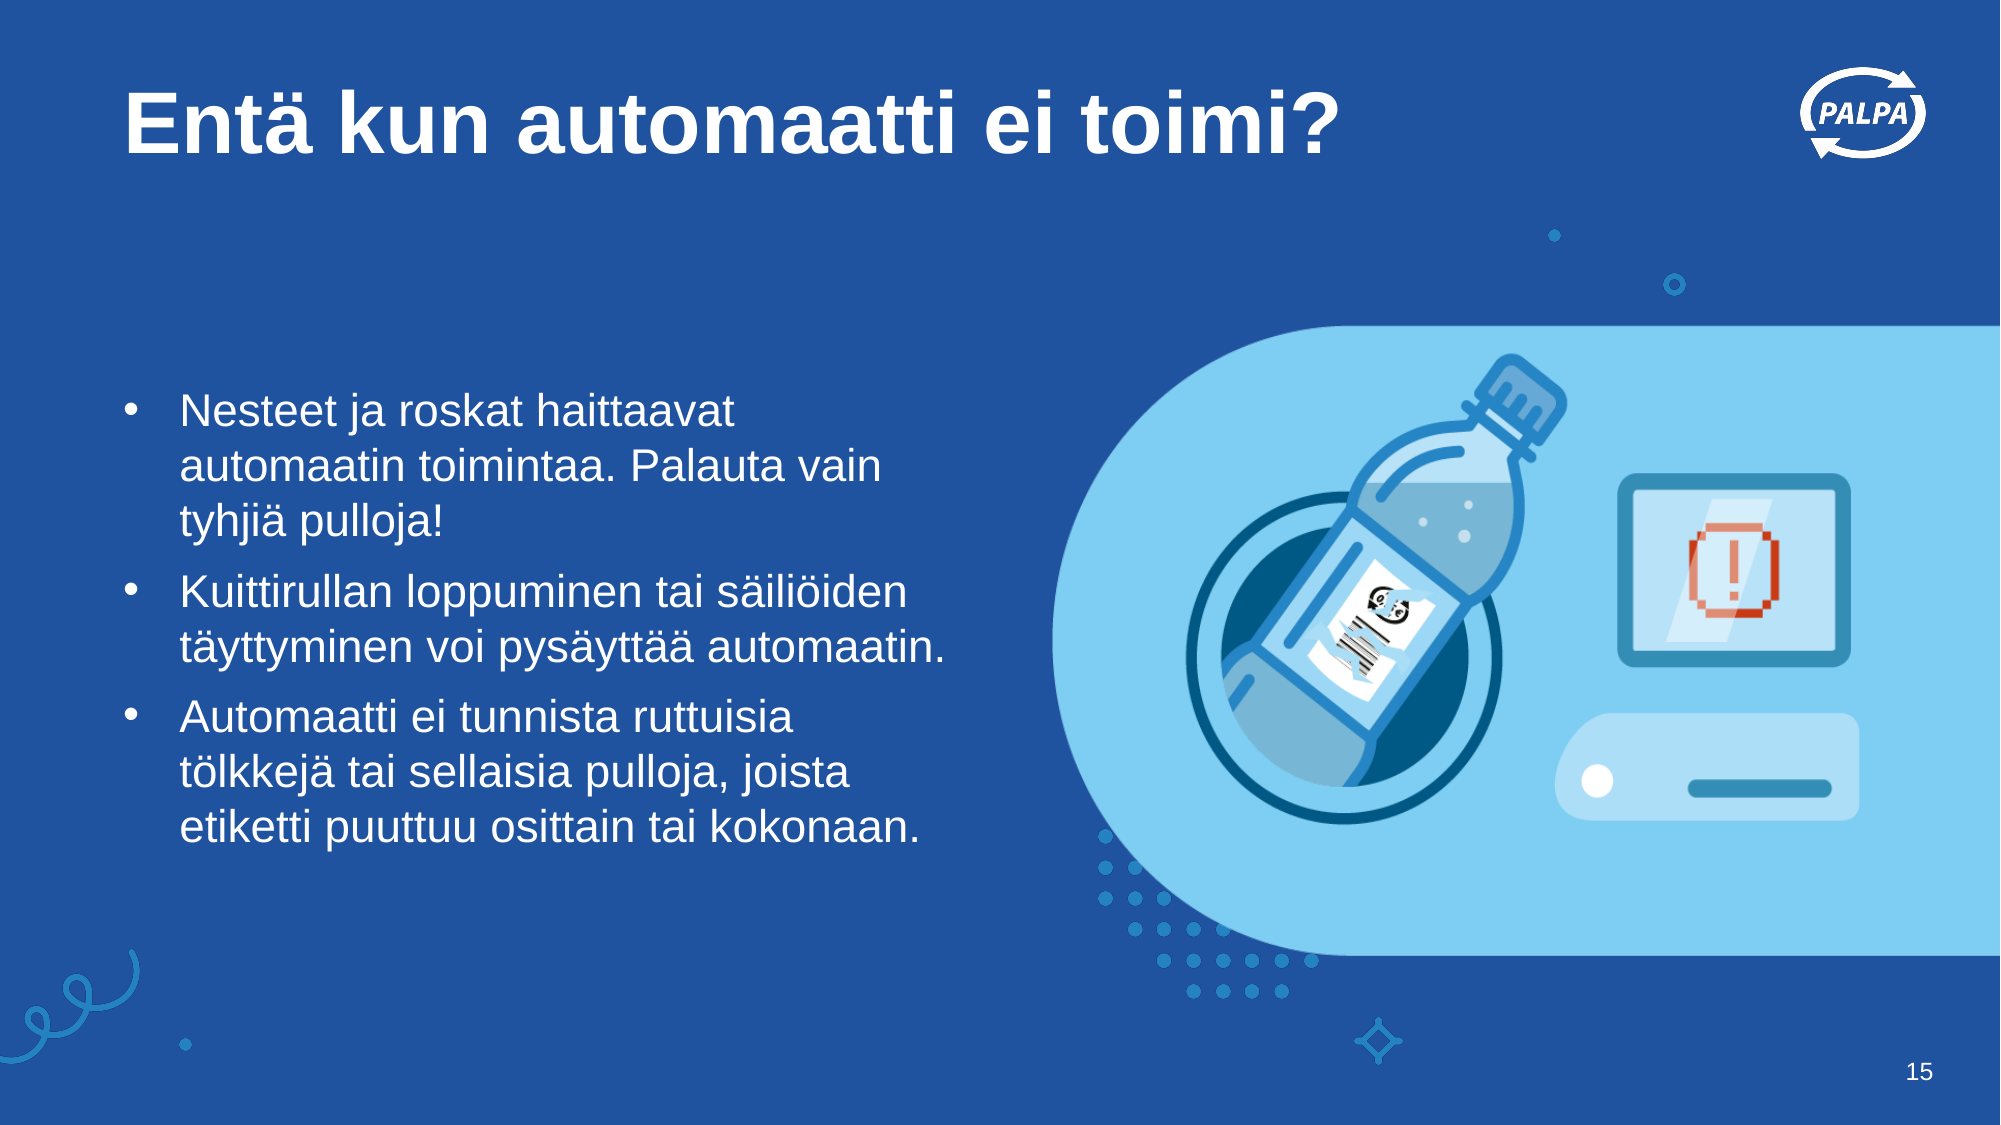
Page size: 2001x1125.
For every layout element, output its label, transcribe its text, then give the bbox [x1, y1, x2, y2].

picture [1022, 303, 2000, 1071]
picture [0, 948, 167, 1073]
title Entä kun automaatti ei toimi? [108, 0, 1722, 179]
slide_number 15 [1463, 1040, 1949, 1101]
list Nesteet ja roskat haittaavat automaatin toimintaa. Palauta vain tyhjiä pulloja! Kuittirullan loppuminen tai säiliöiden täyttyminen voi pysäyttää automaatin. Automaatti ei tunnista ruttuisia tölkkejä tai sellaisia pulloja, joista etiketti puuttuu osittain tai kokonaan. [108, 373, 974, 1018]
picture [1800, 67, 1926, 159]
picture [1663, 273, 1687, 296]
picture [178, 1038, 192, 1051]
picture [1548, 229, 1561, 242]
